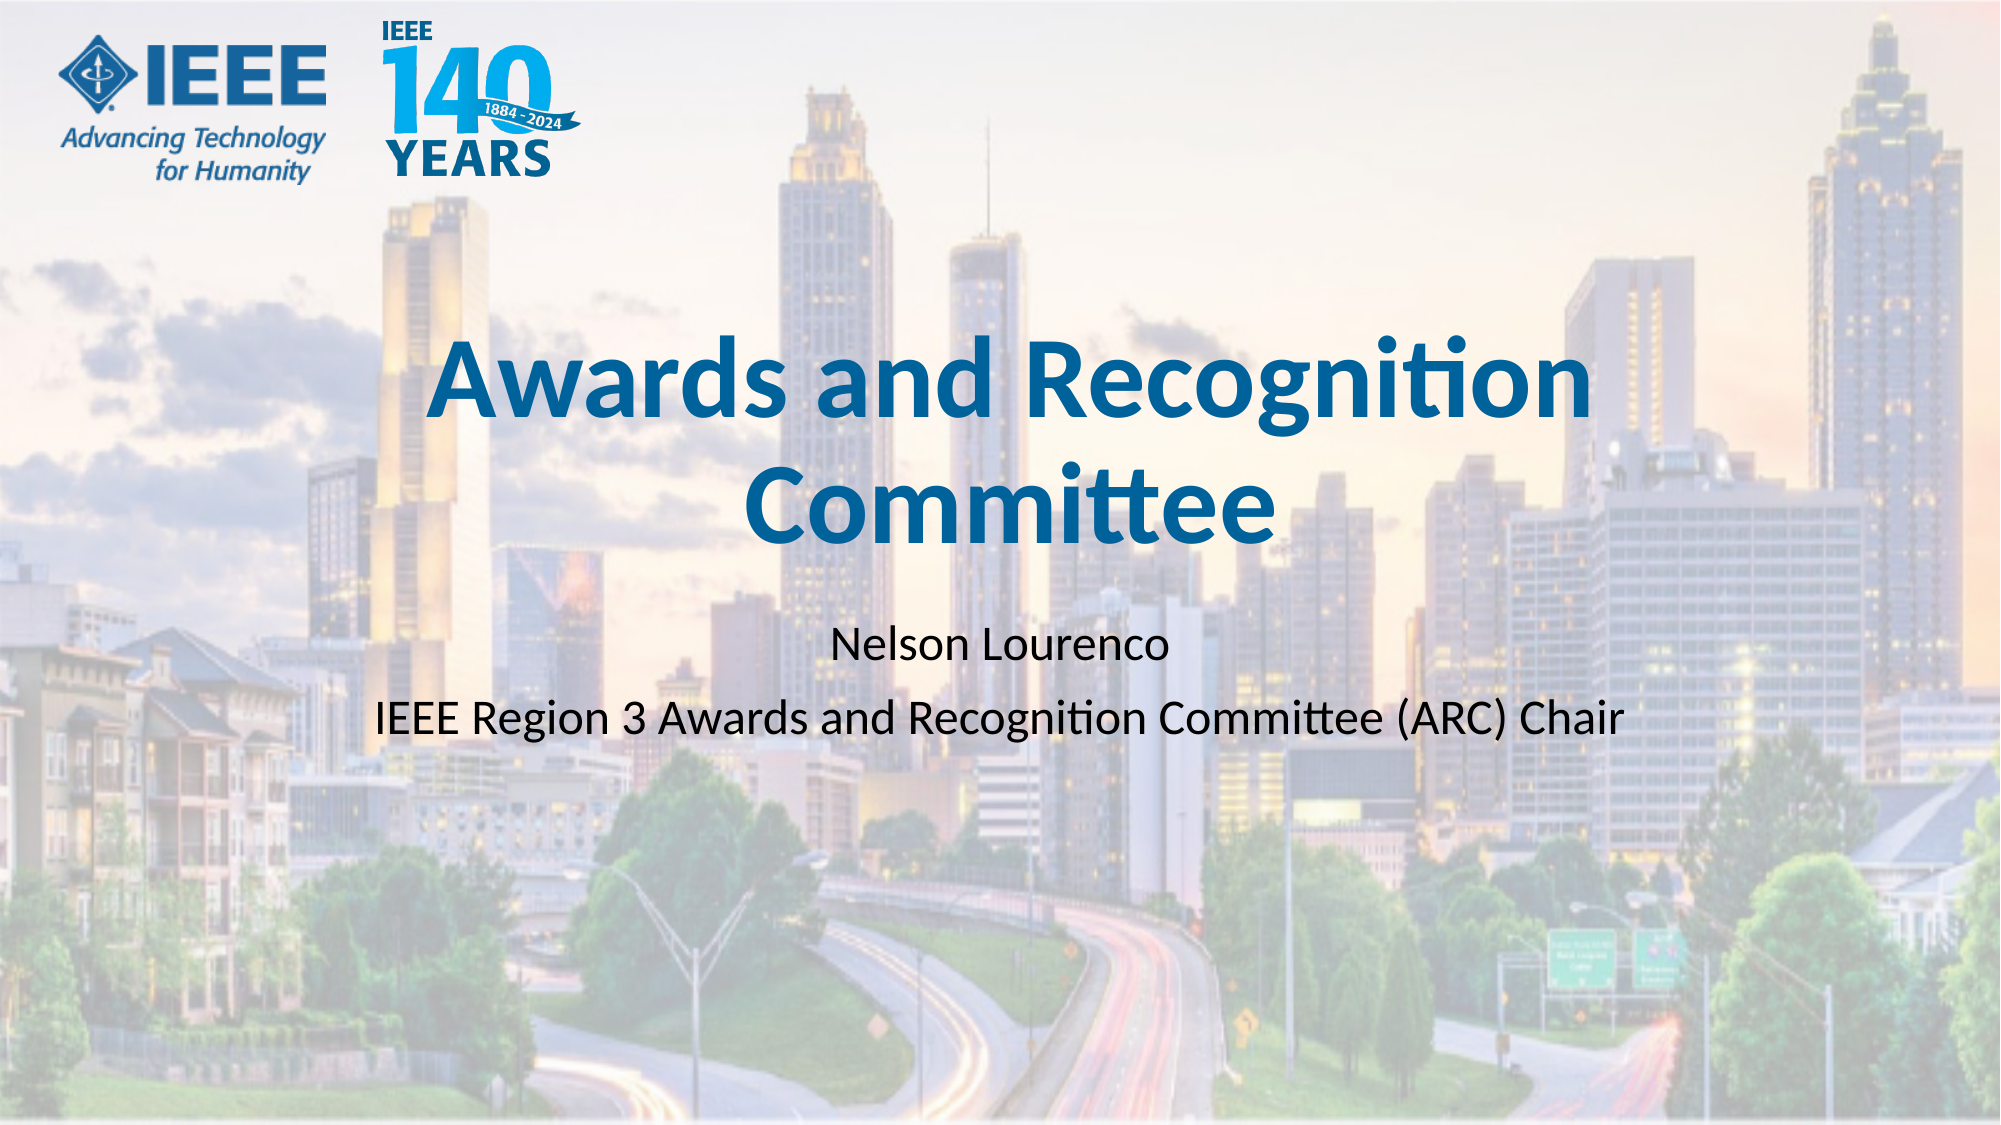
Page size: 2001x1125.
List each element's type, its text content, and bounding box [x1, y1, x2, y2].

picture [362, 0, 594, 184]
title Awards and Recognition Committee [146, 184, 1877, 576]
subtitle Nelson Lourenco IEEE Region 3 Awards and Recognition Committee (ARC) Chair [249, 609, 1750, 881]
picture [58, 34, 326, 185]
